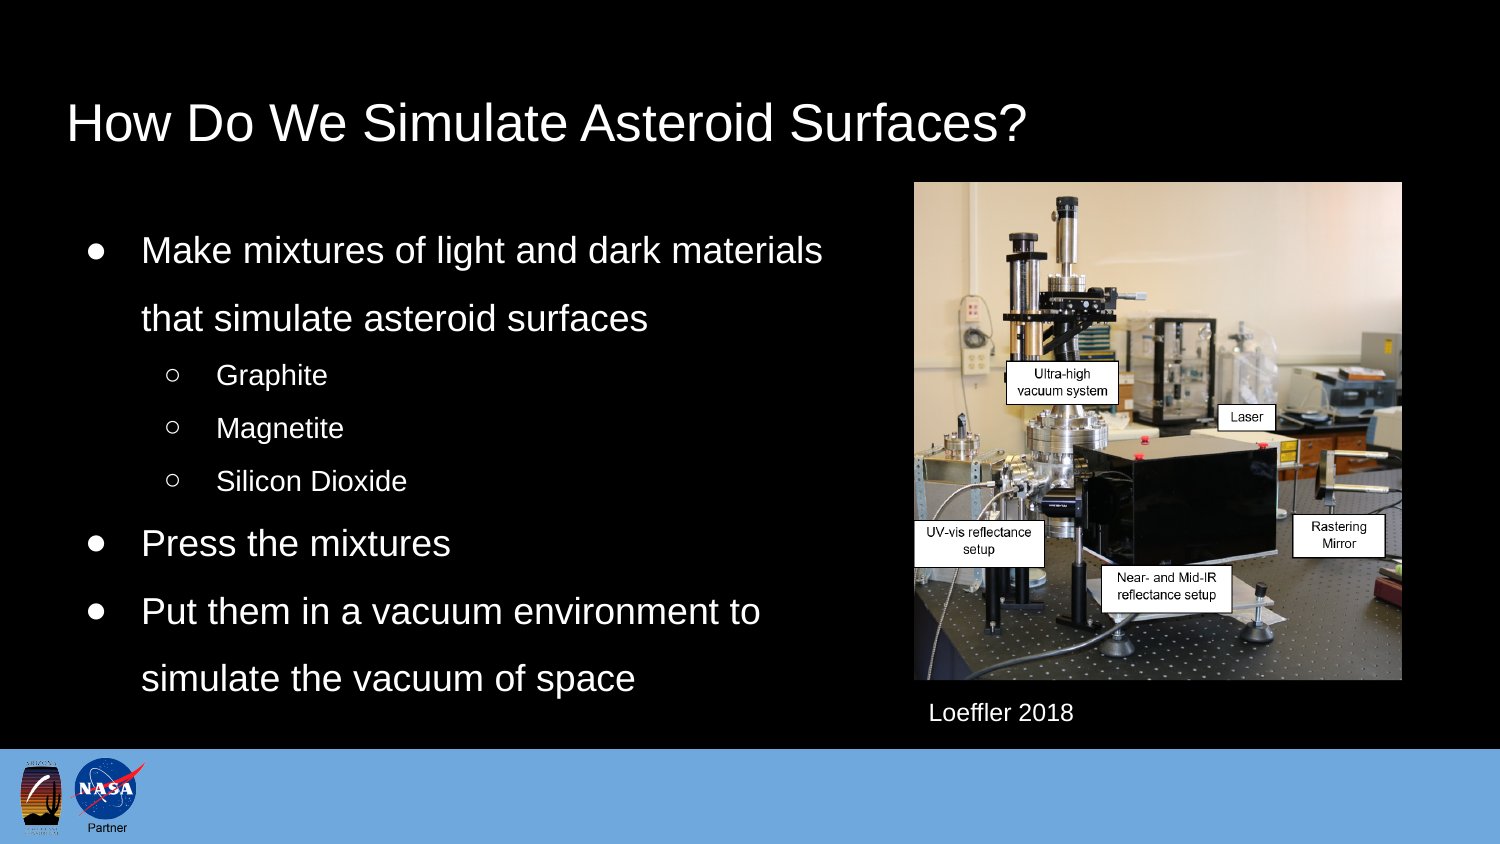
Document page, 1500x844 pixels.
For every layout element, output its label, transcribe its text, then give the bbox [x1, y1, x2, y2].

title How Do We Simulate Asteroid Surfaces? [51, 72, 1449, 167]
picture [913, 182, 1403, 682]
list Make mixtures of light and dark materials that simulate asteroid surfaces Graphite Magnetite Silicon Dioxide Press the mixtures Put them in a vacuum environment to simulate the vacuum of space [51, 189, 876, 749]
picture [10, 756, 146, 837]
text_box [0, 749, 1500, 844]
text_box Loeffler 2018 [913, 689, 1270, 742]
